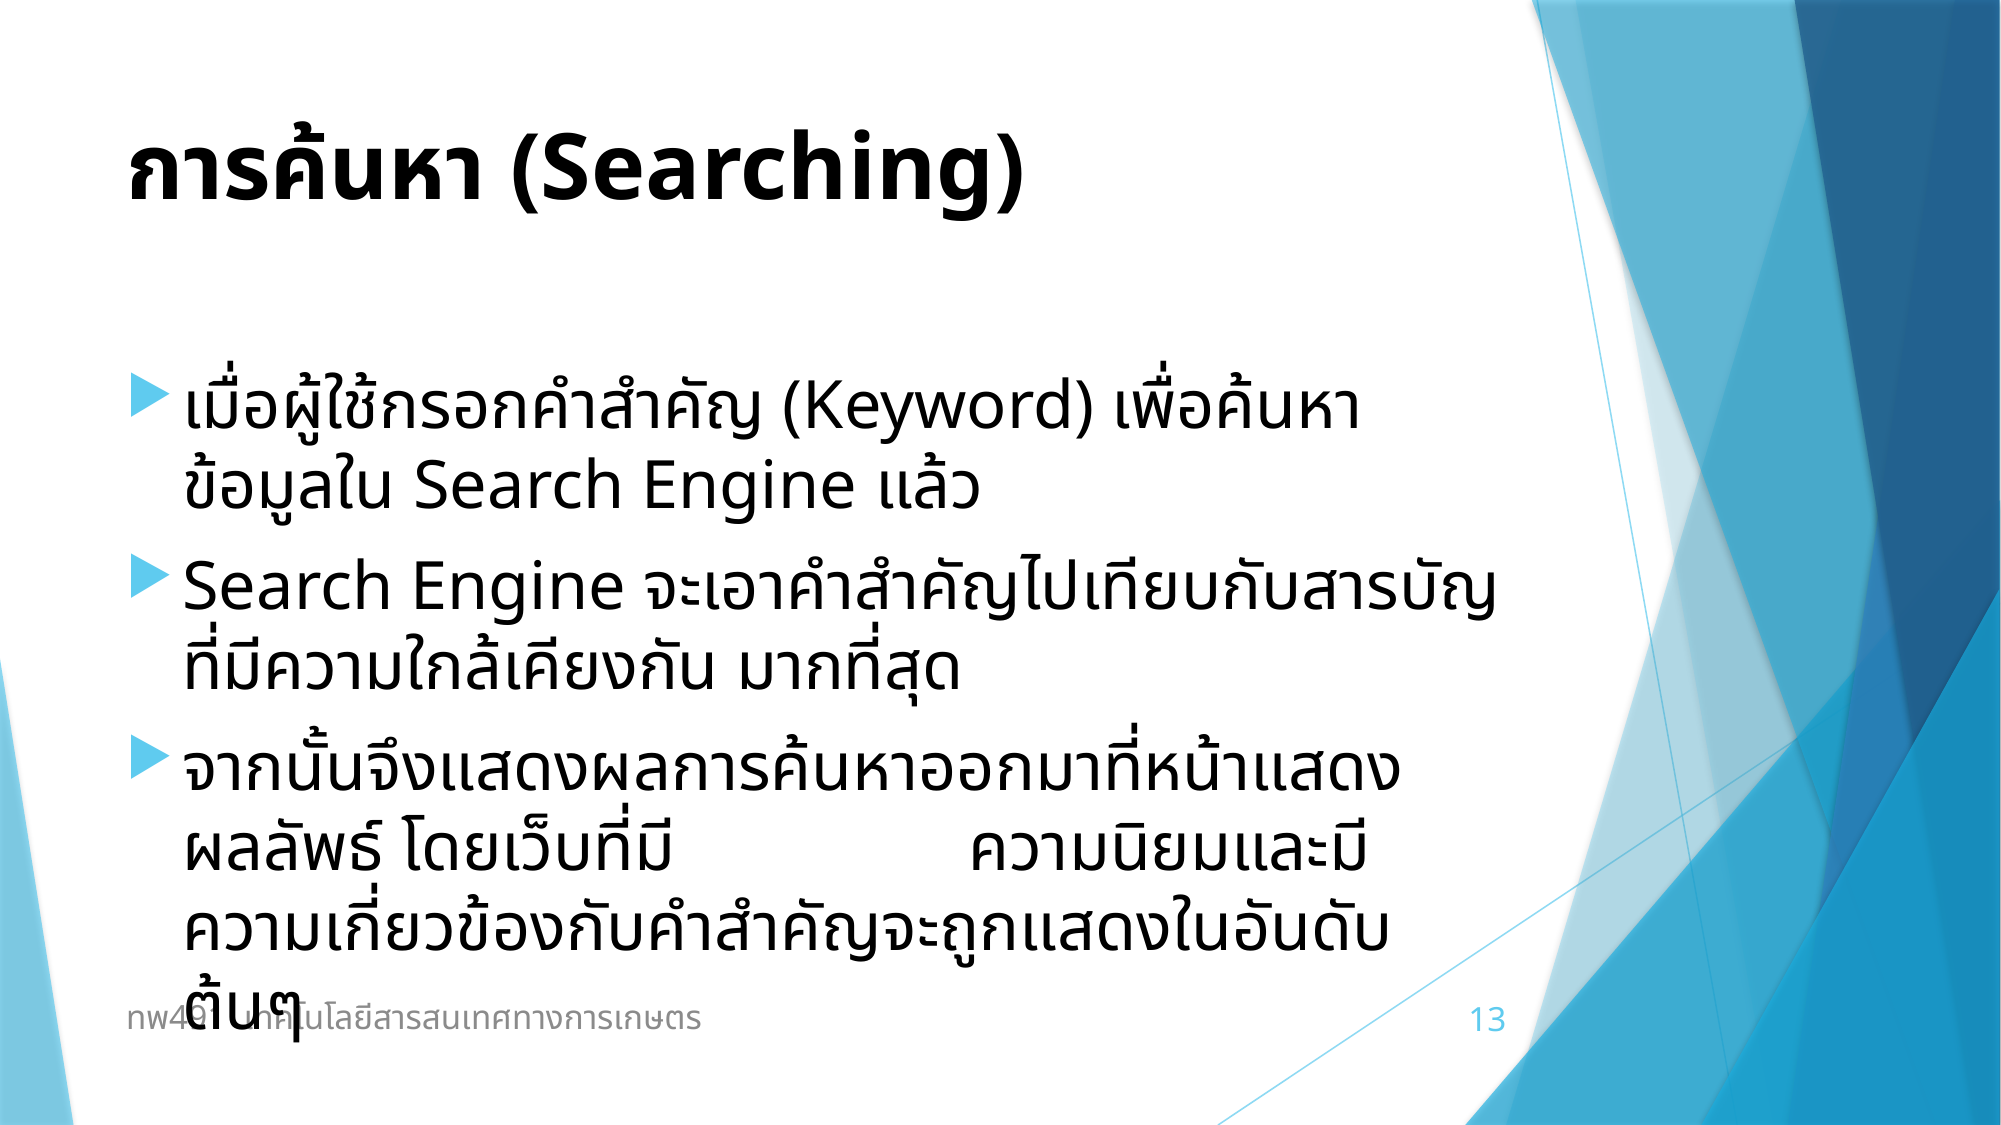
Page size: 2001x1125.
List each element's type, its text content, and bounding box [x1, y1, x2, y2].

footer ทพ491 เทคโนโลยีสารสนเทศทางการเกษตร [111, 991, 1145, 1051]
title การค้นหา (Searching) [111, 99, 1522, 317]
list เมื่อผู้ใช้กรอกคำสำคัญ (Keyword) เพื่อค้นหาข้อมูลใน Search Engine แล้ว Search Engine จะเอาคำสำคัญไปเทียบกับสารบัญที่มีความใกล้เคียงกัน มากที่สุด จากนั้นจึงแสดงผลการค้นหาออกมาที่หน้าแสดงผลลัพธ์ โดยเว็บที่มี ความนิยมและมีความเกี่ยวข้องกับคำสำคัญจะถูกแสดงในอันดับต้นๆ [111, 354, 1522, 992]
slide_number 13 [1409, 991, 1522, 1051]
